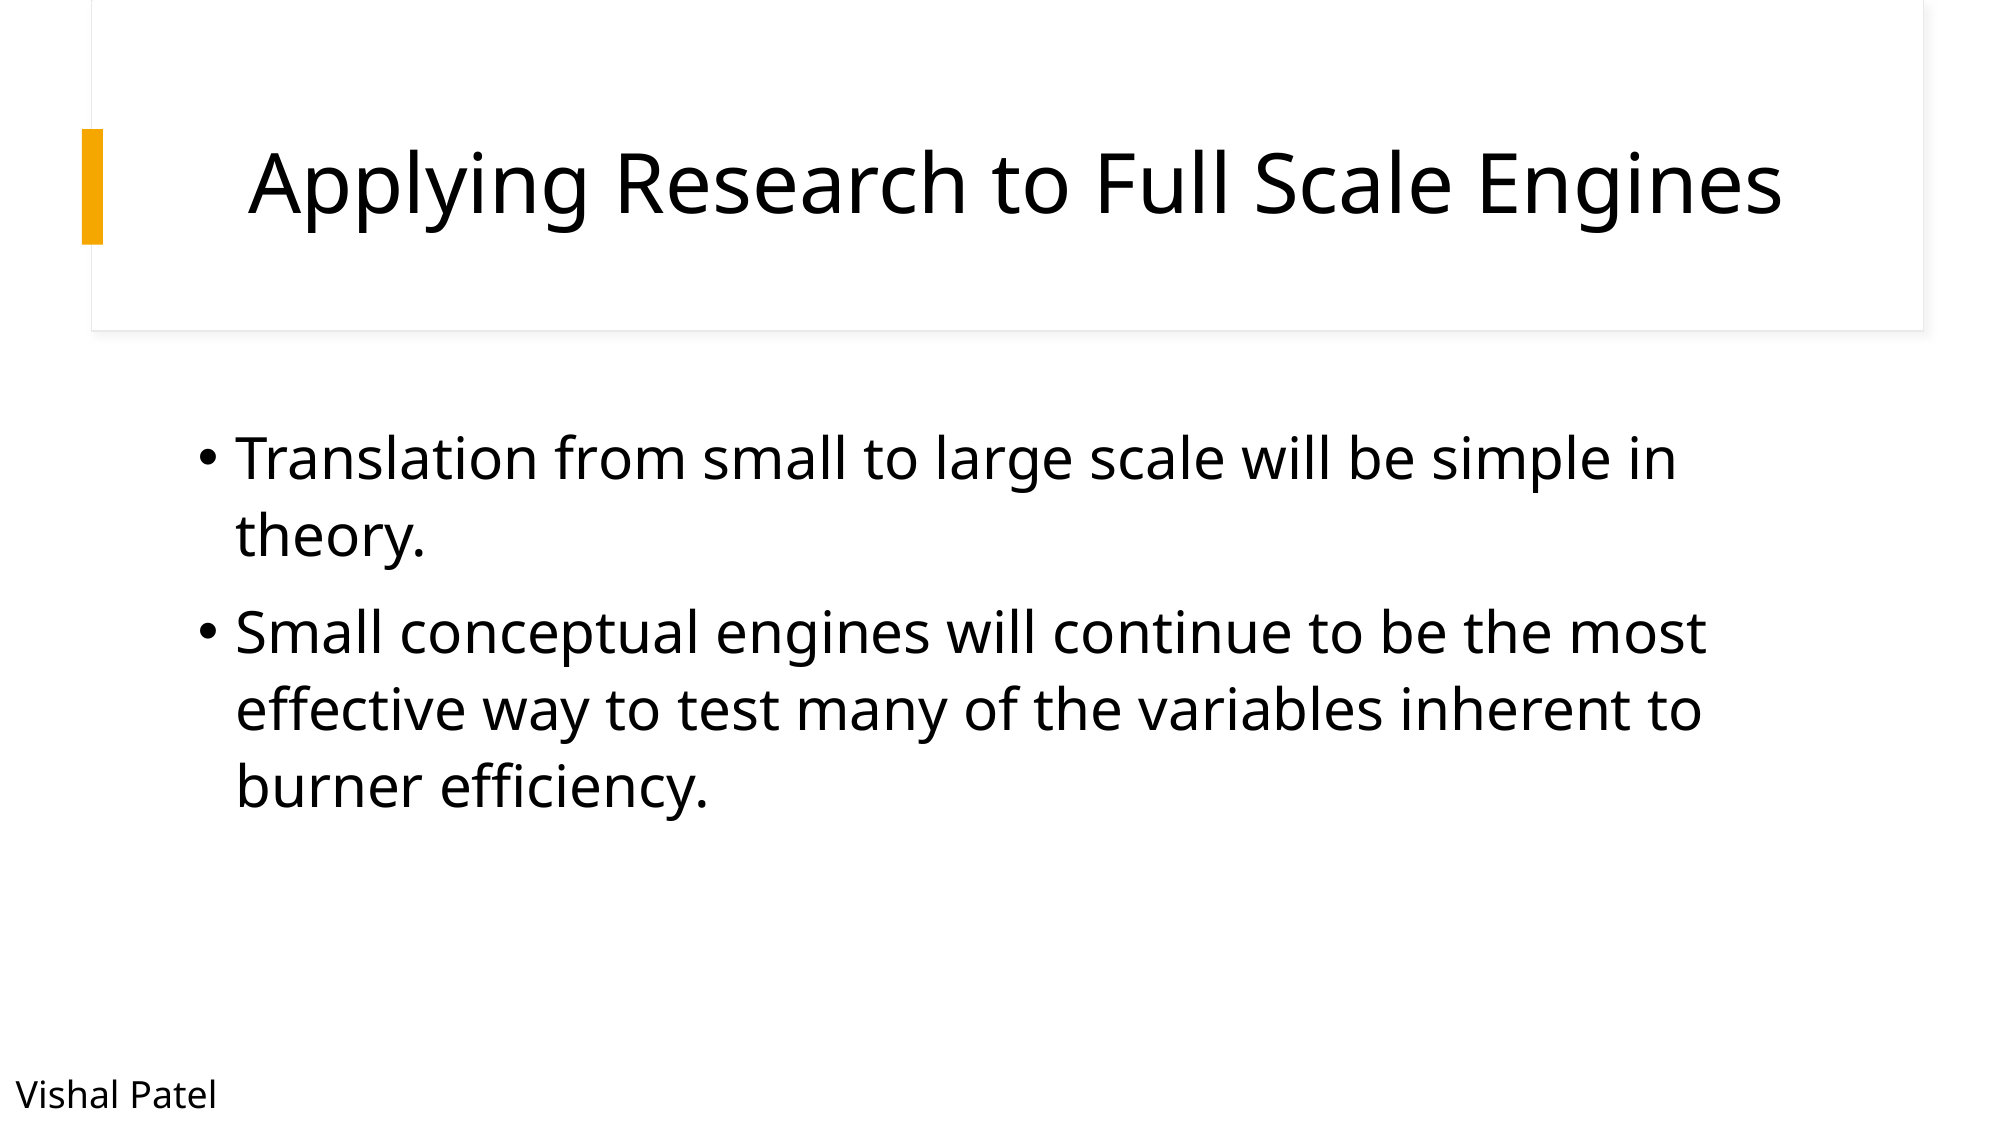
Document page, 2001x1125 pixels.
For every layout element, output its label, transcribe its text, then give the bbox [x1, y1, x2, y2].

text_box Vishal Patel [0, 1063, 314, 1124]
list Translation from small to large scale will be simple in theory. Small conceptual engines will continue to be the most effective way to test many of the variables inherent to burner efficiency. [183, 406, 1851, 1013]
title Applying Research to Full Scale Engines [183, 90, 1851, 284]
